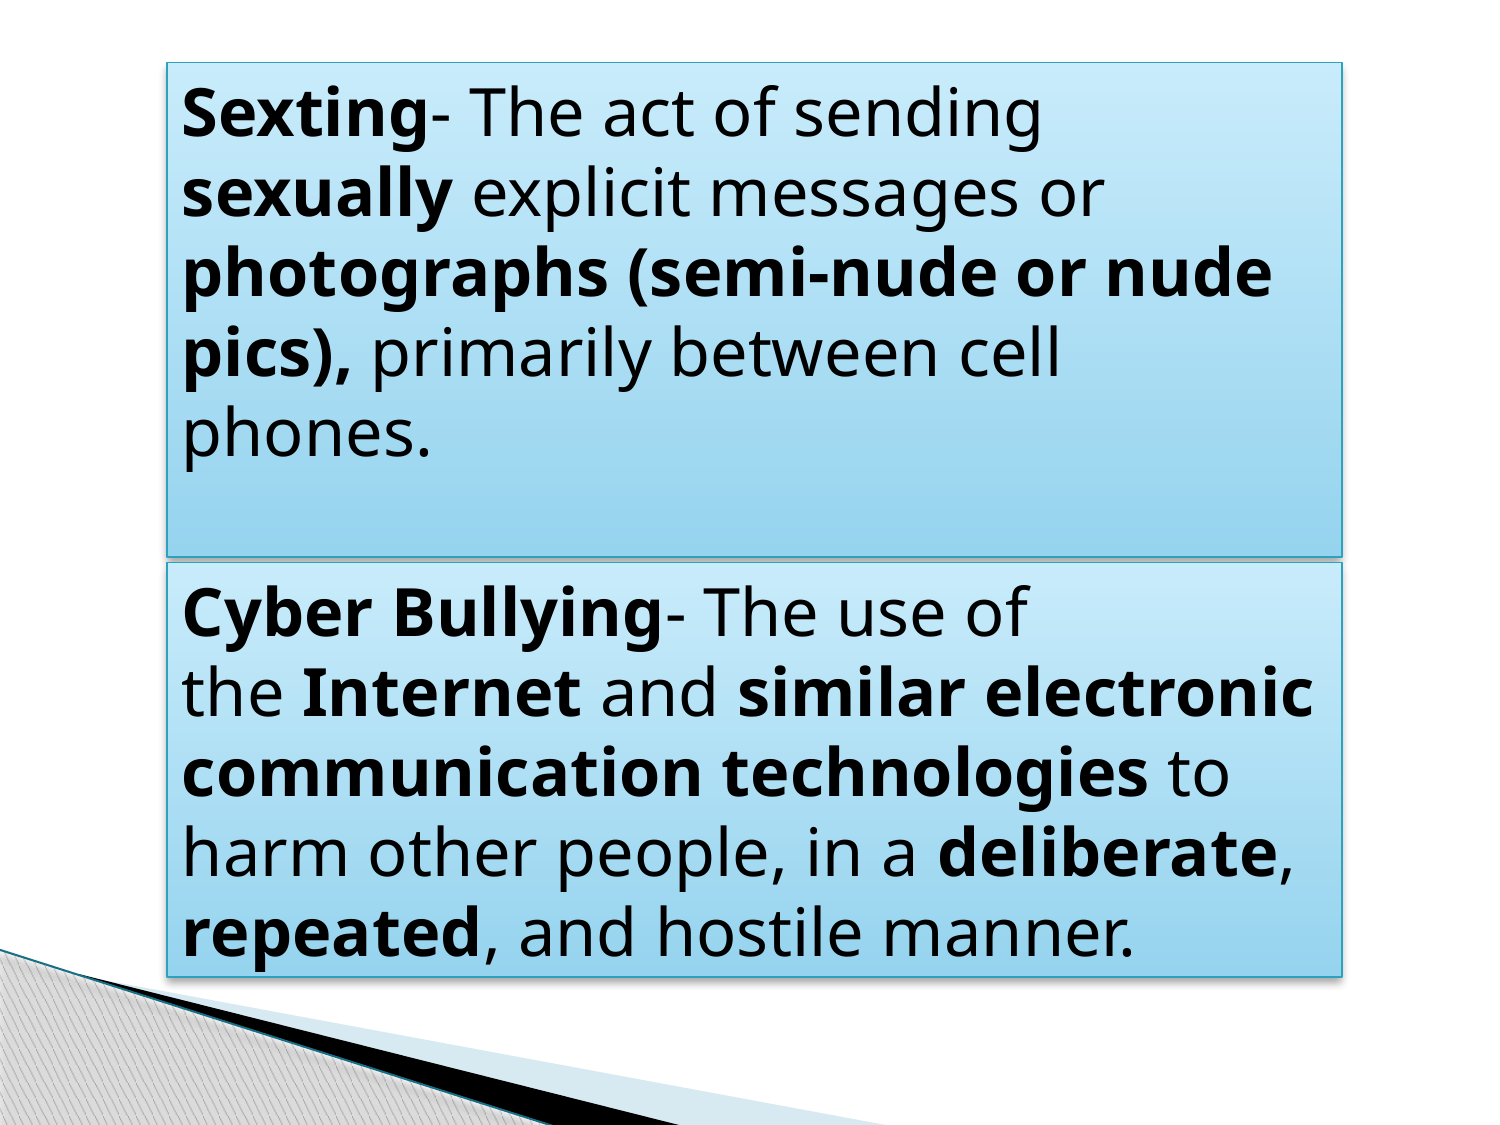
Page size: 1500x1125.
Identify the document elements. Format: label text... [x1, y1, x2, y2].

text_box [218, 320, 994, 381]
text_box Cyber Bullying- The use of the Internet and similar electronic communication technologies to harm other people, in a deliberate, repeated, and hostile manner. [166, 562, 1343, 978]
text_box Sexting- The act of sending sexually explicit messages or photographs (semi-nude or nude pics), primarily between cell phones. [166, 62, 1343, 558]
